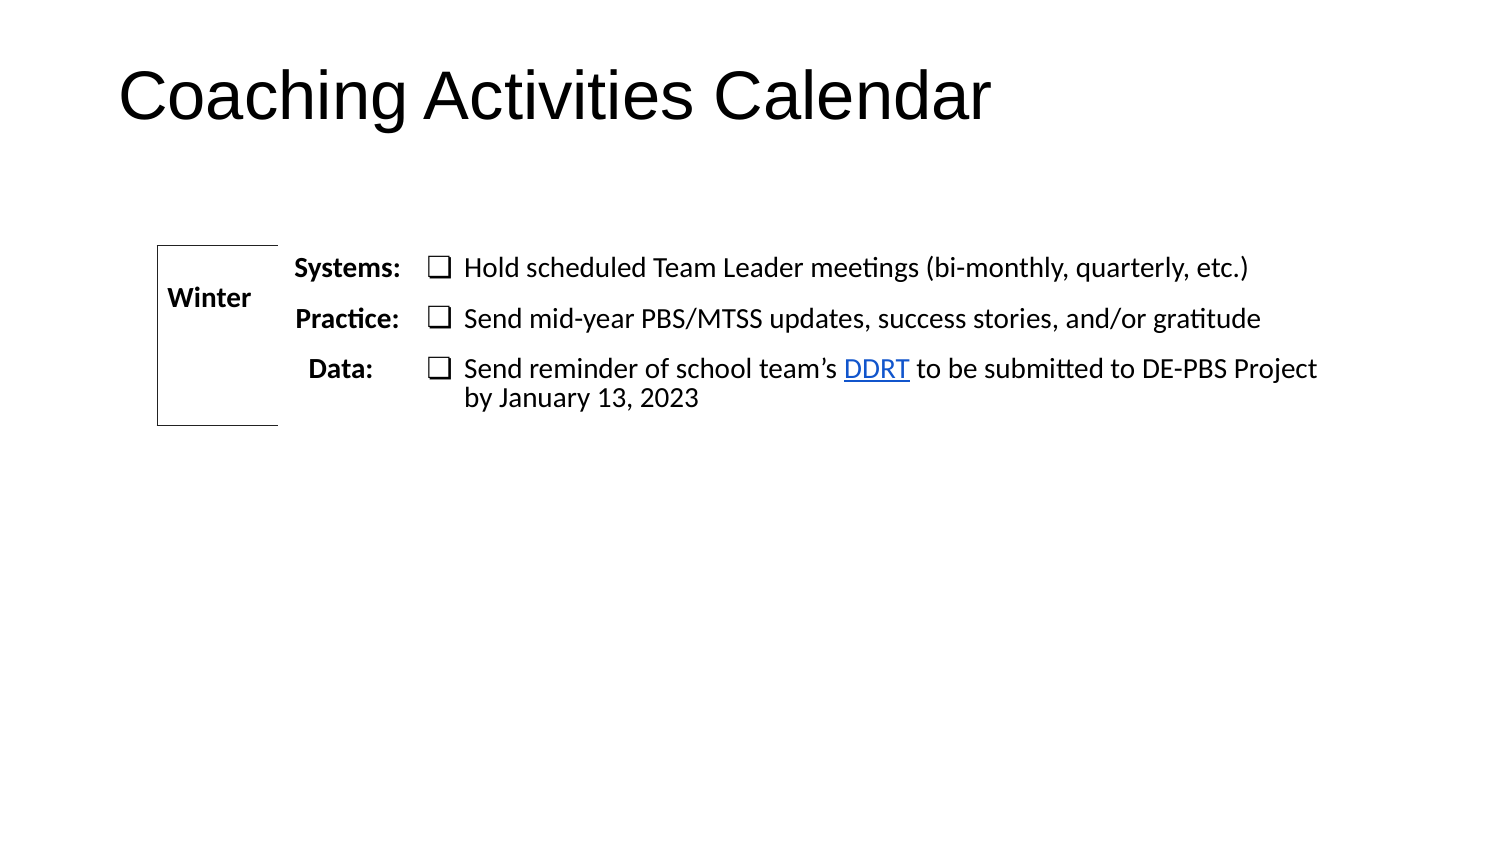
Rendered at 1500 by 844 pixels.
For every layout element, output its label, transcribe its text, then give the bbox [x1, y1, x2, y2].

title Coaching Activities Calendar [103, 44, 1397, 152]
table_header Winter [158, 246, 278, 425]
table_cell Practice: [279, 296, 416, 345]
table_cell Send mid-year PBS/MTSS updates, success stories, and/or gratitude [417, 296, 1342, 345]
table_cell Data: [279, 346, 416, 425]
table_header Hold scheduled Team Leader meetings (bi-monthly, quarterly, etc.) [417, 246, 1342, 295]
table_header Systems: [279, 246, 416, 295]
table_cell Send reminder of school team’s DDRT to be submitted to DE-PBS Project by January 13, 2023 [417, 346, 1342, 425]
